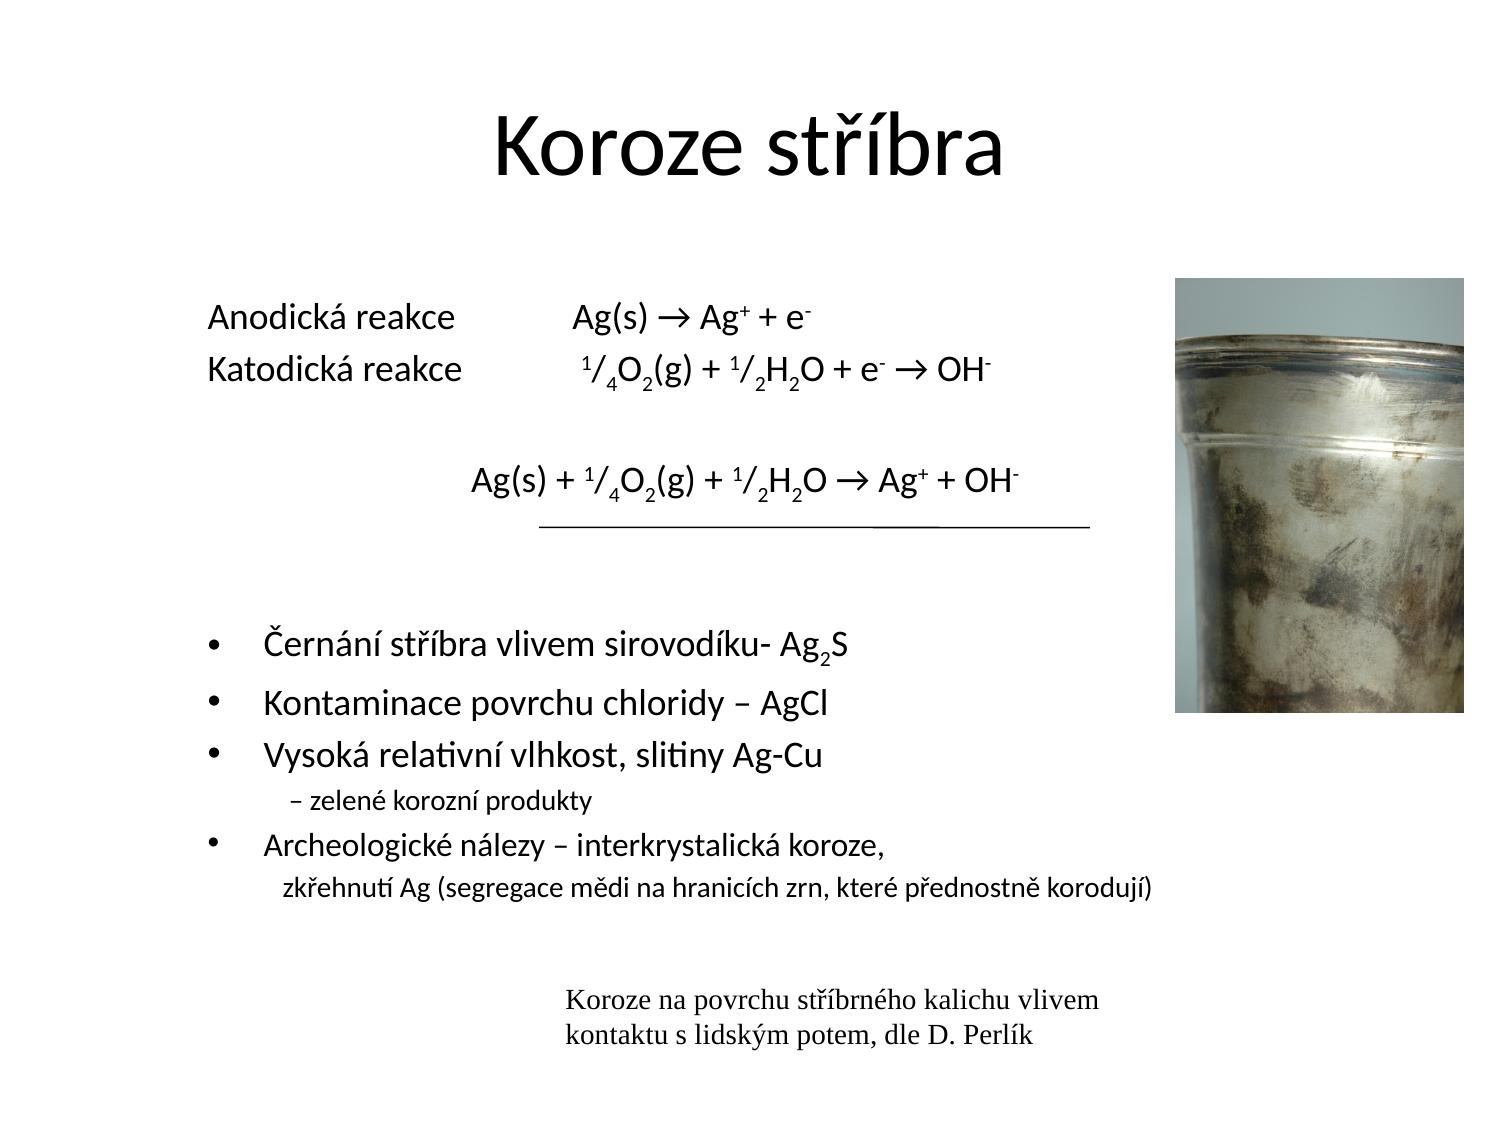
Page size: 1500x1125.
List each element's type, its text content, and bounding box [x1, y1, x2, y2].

picture [1174, 278, 1464, 713]
text_box Koroze na povrchu stříbrného kalichu vlivem kontaktu s lidským potem, dle D. Perlík [550, 972, 1146, 1058]
list Anodická reakce Ag(s) → Ag+ + e- Katodická reakce 1/4O2(g) + 1/2H2O + e- → OH- Ag(s) + 1/4O2(g) + 1/2H2O → Ag+ + OH- Černání stříbra vlivem sirovodíku- Ag2S Kontaminace povrchu chloridy – AgCl Vysoká relativní vlhkost, slitiny Ag-Cu – zelené korozní produkty Archeologické nálezy – interkrystalická koroze, zkřehnutí Ag (segregace mědi na hranicích zrn, které přednostně korodují) [192, 231, 1468, 1090]
title Koroze stříbra [75, 45, 1425, 233]
